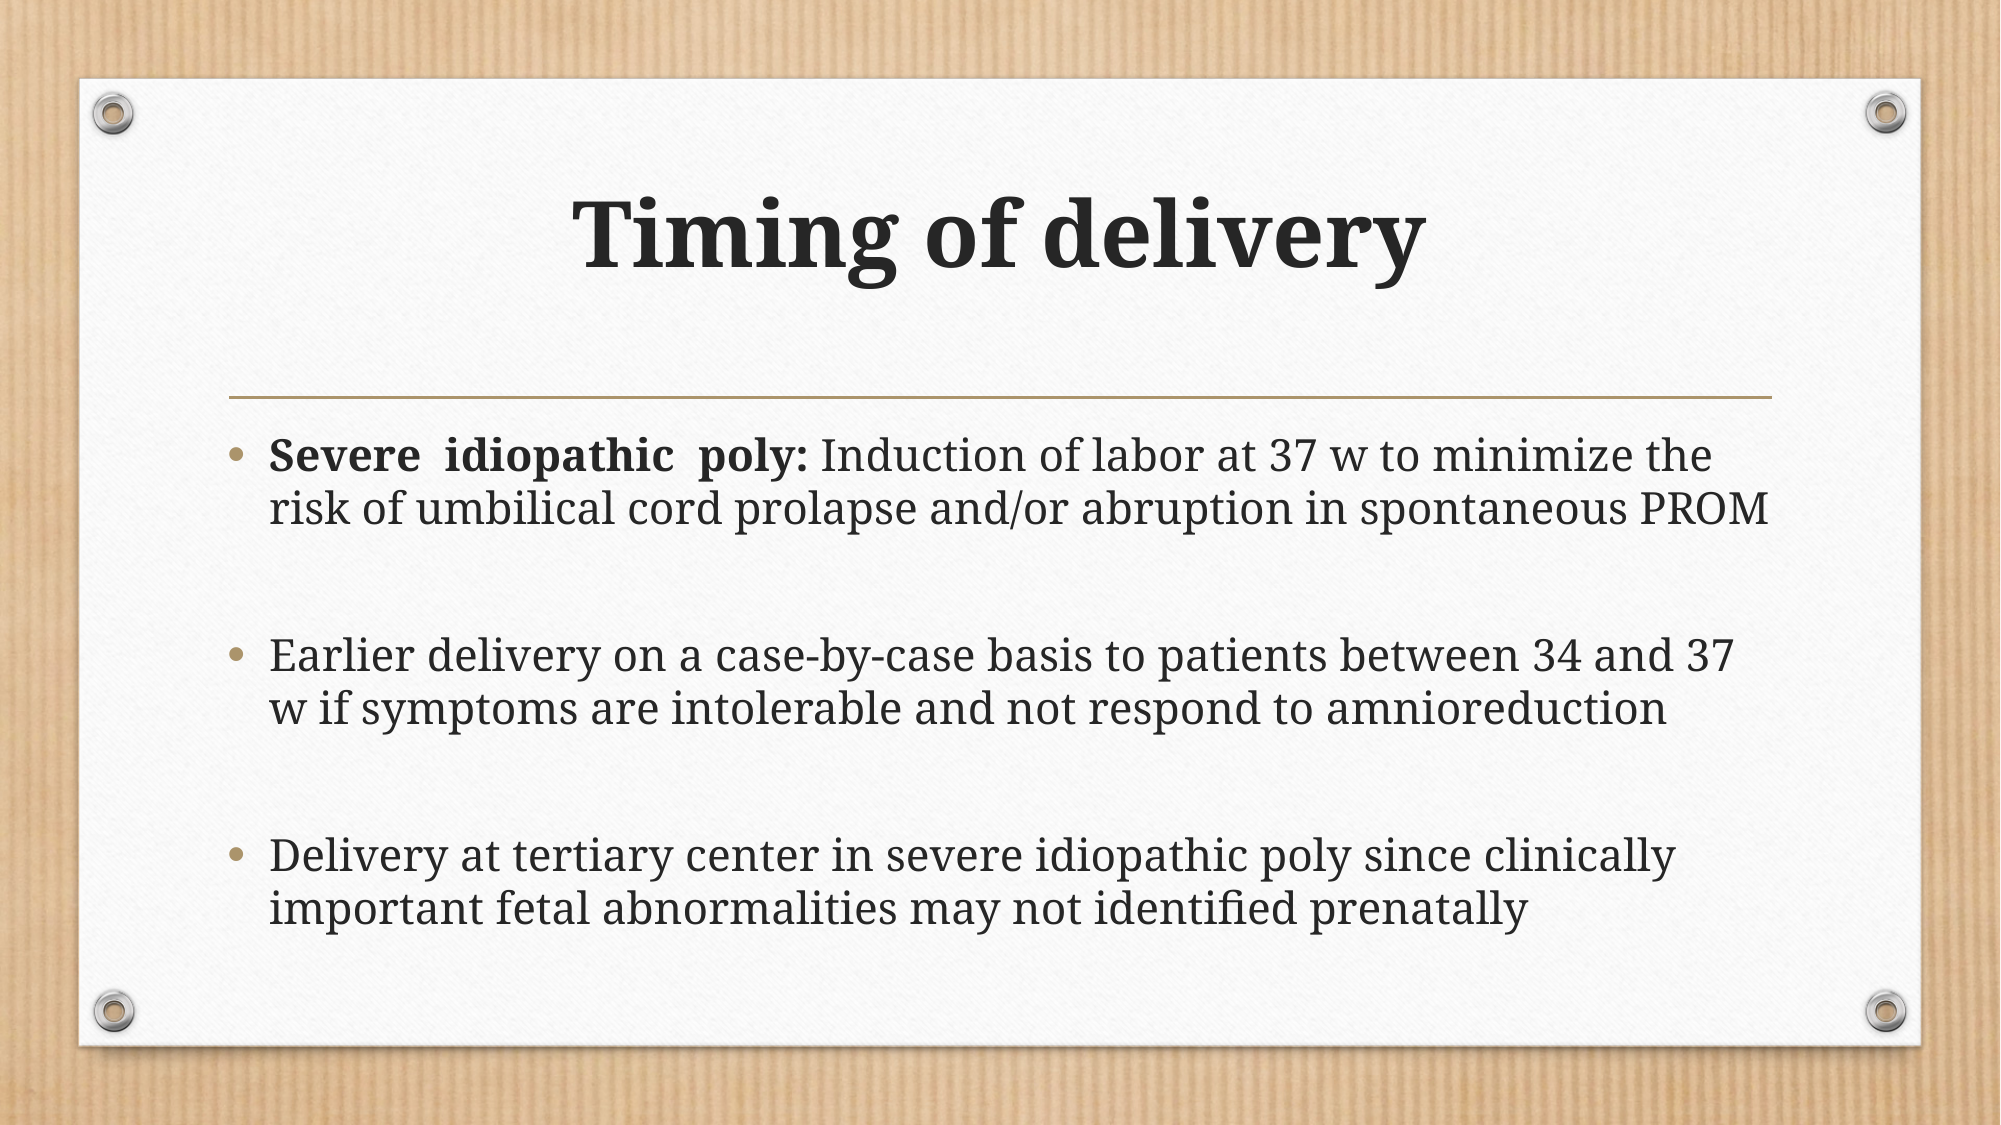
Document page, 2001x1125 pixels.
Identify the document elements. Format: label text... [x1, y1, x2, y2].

list Severe idiopathic poly: Induction of labor at 37 w to minimize the risk of umbilical cord prolapse and/or abruption in spontaneous PROM Earlier delivery on a case-by-case basis to patients between 34 and 37 w if symptoms are intolerable and not respond to amnioreduction Delivery at tertiary center in severe idiopathic poly since clinically important fetal abnormalities may not identified prenatally [212, 419, 1788, 1036]
title Timing of delivery [212, 161, 1788, 300]
picture [0, 0, 2001, 1125]
